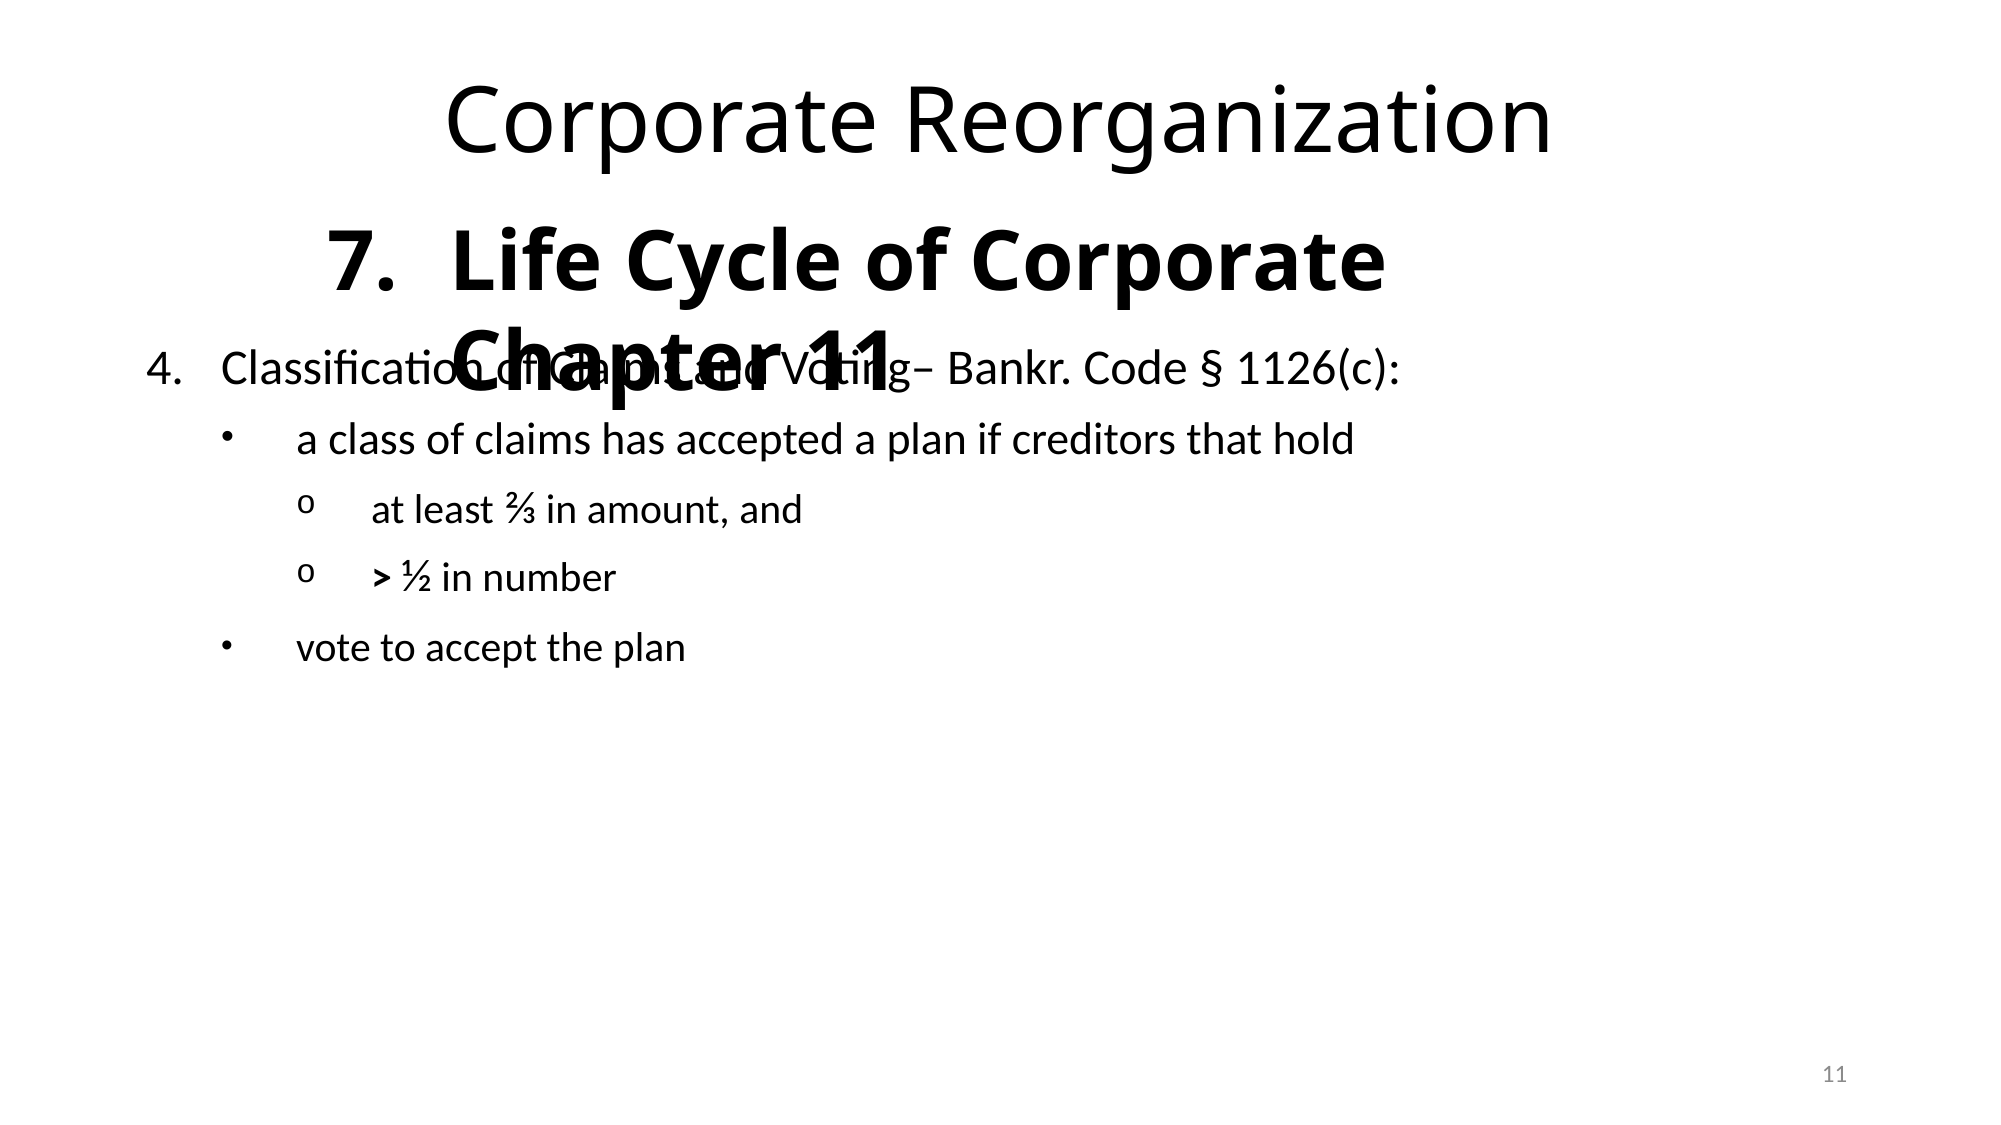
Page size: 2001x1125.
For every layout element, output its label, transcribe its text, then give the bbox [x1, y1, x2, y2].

text_box Classification of Claims and Voting– Bankr. Code § 1126(c): a class of claims has accepted a plan if creditors that hold at least ⅔ in amount, and > ½ in number vote to accept the plan [130, 324, 1675, 995]
text_box Life Cycle of Corporate Chapter 11 [312, 199, 1650, 324]
slide_number 11 [1412, 1042, 1863, 1103]
title Corporate Reorganization [324, 45, 1675, 200]
